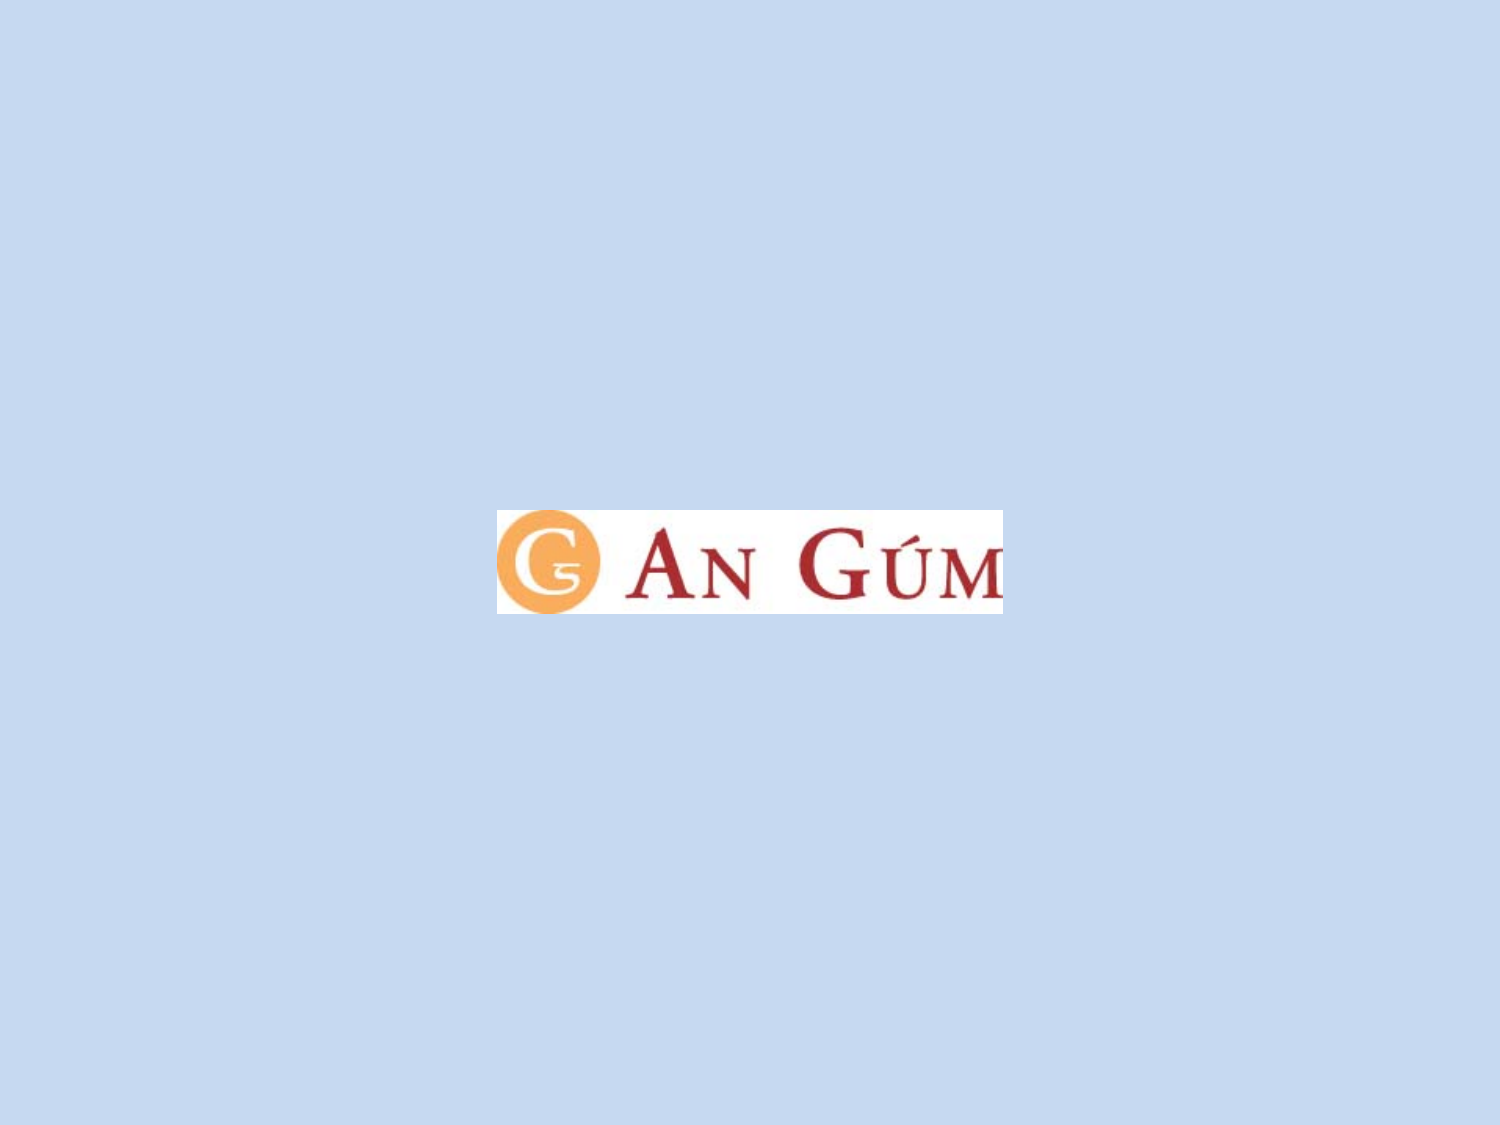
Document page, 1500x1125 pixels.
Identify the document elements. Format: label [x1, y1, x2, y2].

picture [497, 510, 1003, 615]
